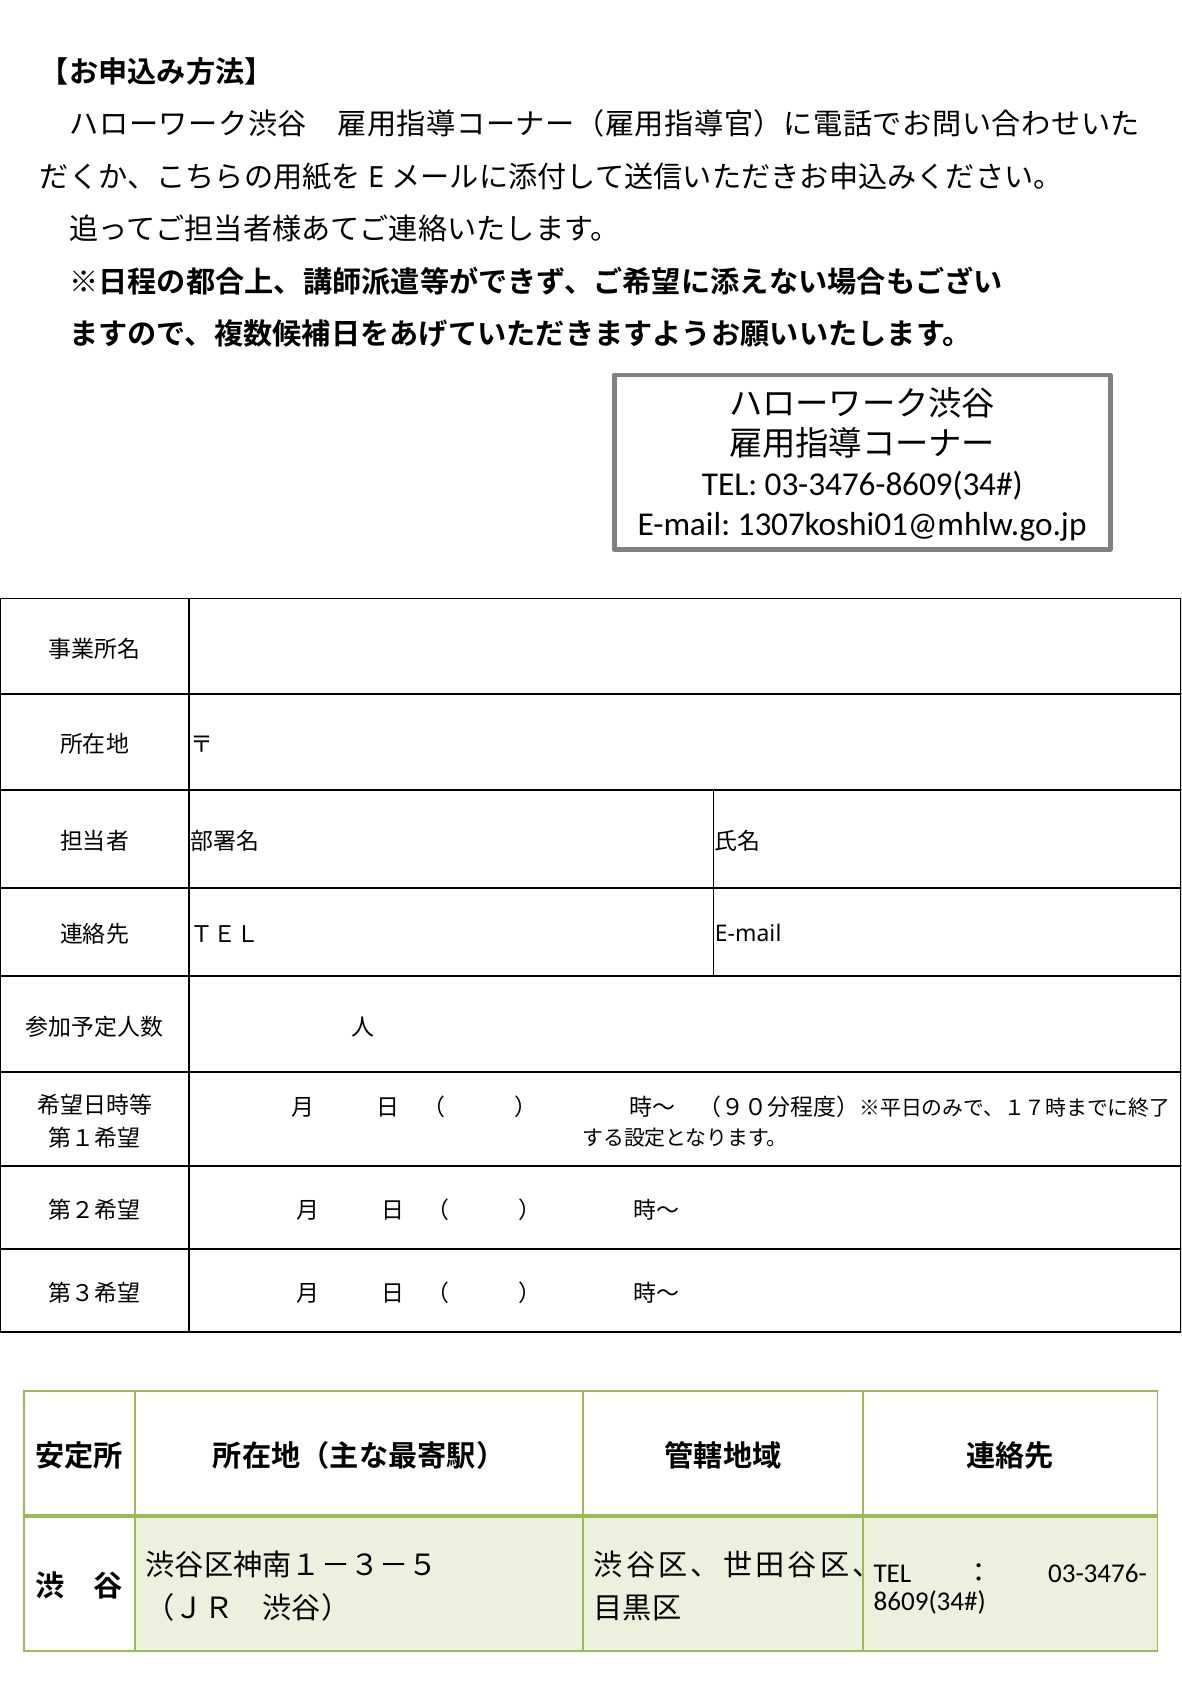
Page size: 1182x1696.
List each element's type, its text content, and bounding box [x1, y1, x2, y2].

table_cell 渋 谷 [25, 1518, 134, 1650]
table_header 事業所名 [1, 599, 188, 693]
table_cell 第２希望 [1, 1167, 188, 1248]
table_cell 渋谷区、世田谷区、 目黒区 [584, 1518, 862, 1650]
table_header 管轄地域 [584, 1392, 862, 1514]
table_header [190, 599, 1180, 693]
table_cell 連絡先 [1, 889, 188, 975]
table_header 所在地（主な最寄駅） [136, 1392, 582, 1514]
table_cell 月 日 （ ） 時～ [190, 1250, 1180, 1331]
table_cell 部署名 [190, 791, 713, 887]
table_header 安定所 [25, 1392, 134, 1514]
table_cell 渋谷区神南１－３－５ （ＪＲ 渋谷） [136, 1518, 582, 1650]
table_cell 第３希望 [1, 1250, 188, 1331]
text_box 【お申込み方法】 ハローワーク渋谷 雇用指導コーナー（雇用指導官）に電話でお問い合わせいただくか、こちらの用紙をEメールに添付して送信いただきお申込みください。 追ってご担当者様あてご連絡いたします。 ※日程の都合上、講師派遣等ができず、ご希望に添えない場合もござい ますので、複数候補日をあげていただきますようお願いいたします。 [21, 0, 1160, 390]
table_cell 人 [190, 977, 1180, 1071]
table_cell 担当者 [1, 791, 188, 887]
table_cell 参加予定人数 [1, 977, 188, 1071]
table_cell 月 日 （ ） 時～ [190, 1167, 1180, 1248]
table_cell 所在地 [1, 695, 188, 789]
table_cell TEL：03-3476-8609(34#) [864, 1518, 1157, 1650]
table_cell 氏名 [714, 791, 1180, 887]
table_cell E-mail [714, 889, 1180, 975]
table_cell ＴＥＬ [190, 889, 713, 975]
table_cell 〒 [190, 695, 1180, 789]
table_cell 希望日時等 第１希望 [1, 1073, 188, 1165]
text_box ＦＡＸ [533, 55, 655, 118]
table_cell 月 日 （ ） 時～ （９０分程度）※平日のみで、１７時までに終了する設定となります。 [190, 1073, 1180, 1165]
table_header 連絡先 [864, 1392, 1157, 1514]
text_box ハローワーク渋谷 雇用指導コーナー TEL: 03-3476-8609(34#) E-mail: 1307koshi01@mhlw.go.jp [614, 375, 1111, 550]
